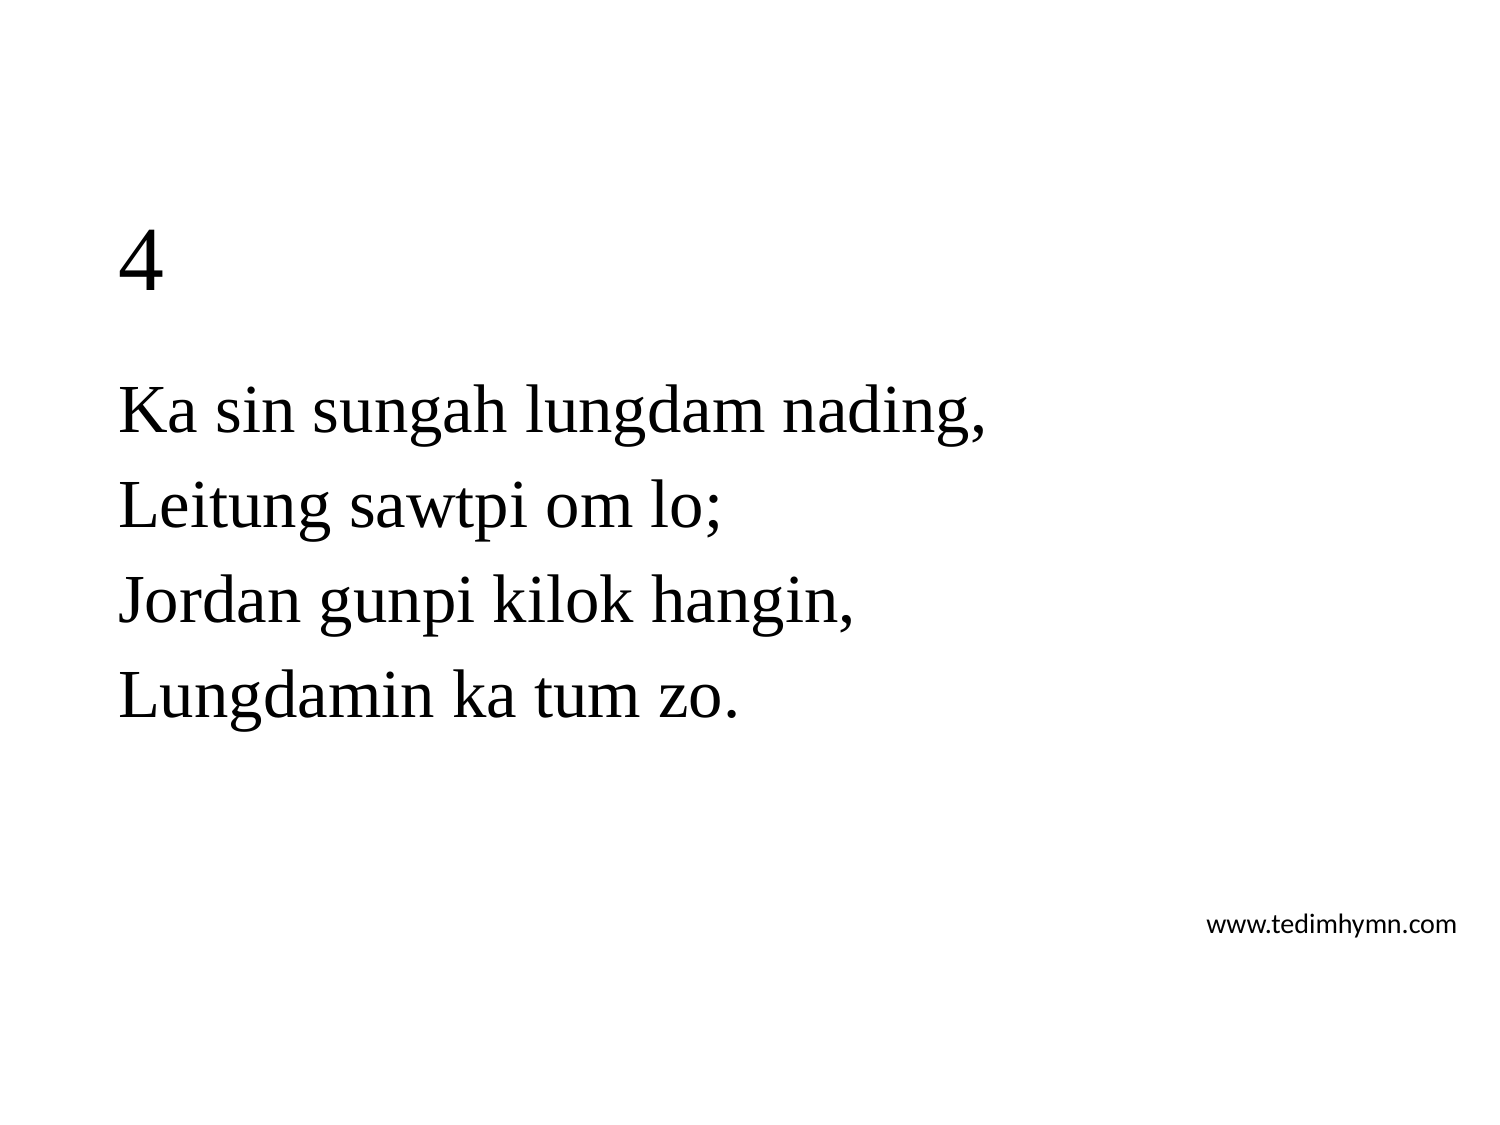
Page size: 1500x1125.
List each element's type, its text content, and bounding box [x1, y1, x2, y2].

title 4 [103, 200, 1397, 322]
list Ka sin sungah lungdam nading, Leitung sawtpi om lo; Jordan gunpi kilok hangin, Lungdamin ka tum zo. [103, 365, 1397, 901]
text_box www.tedimhymn.com [1191, 897, 1500, 947]
